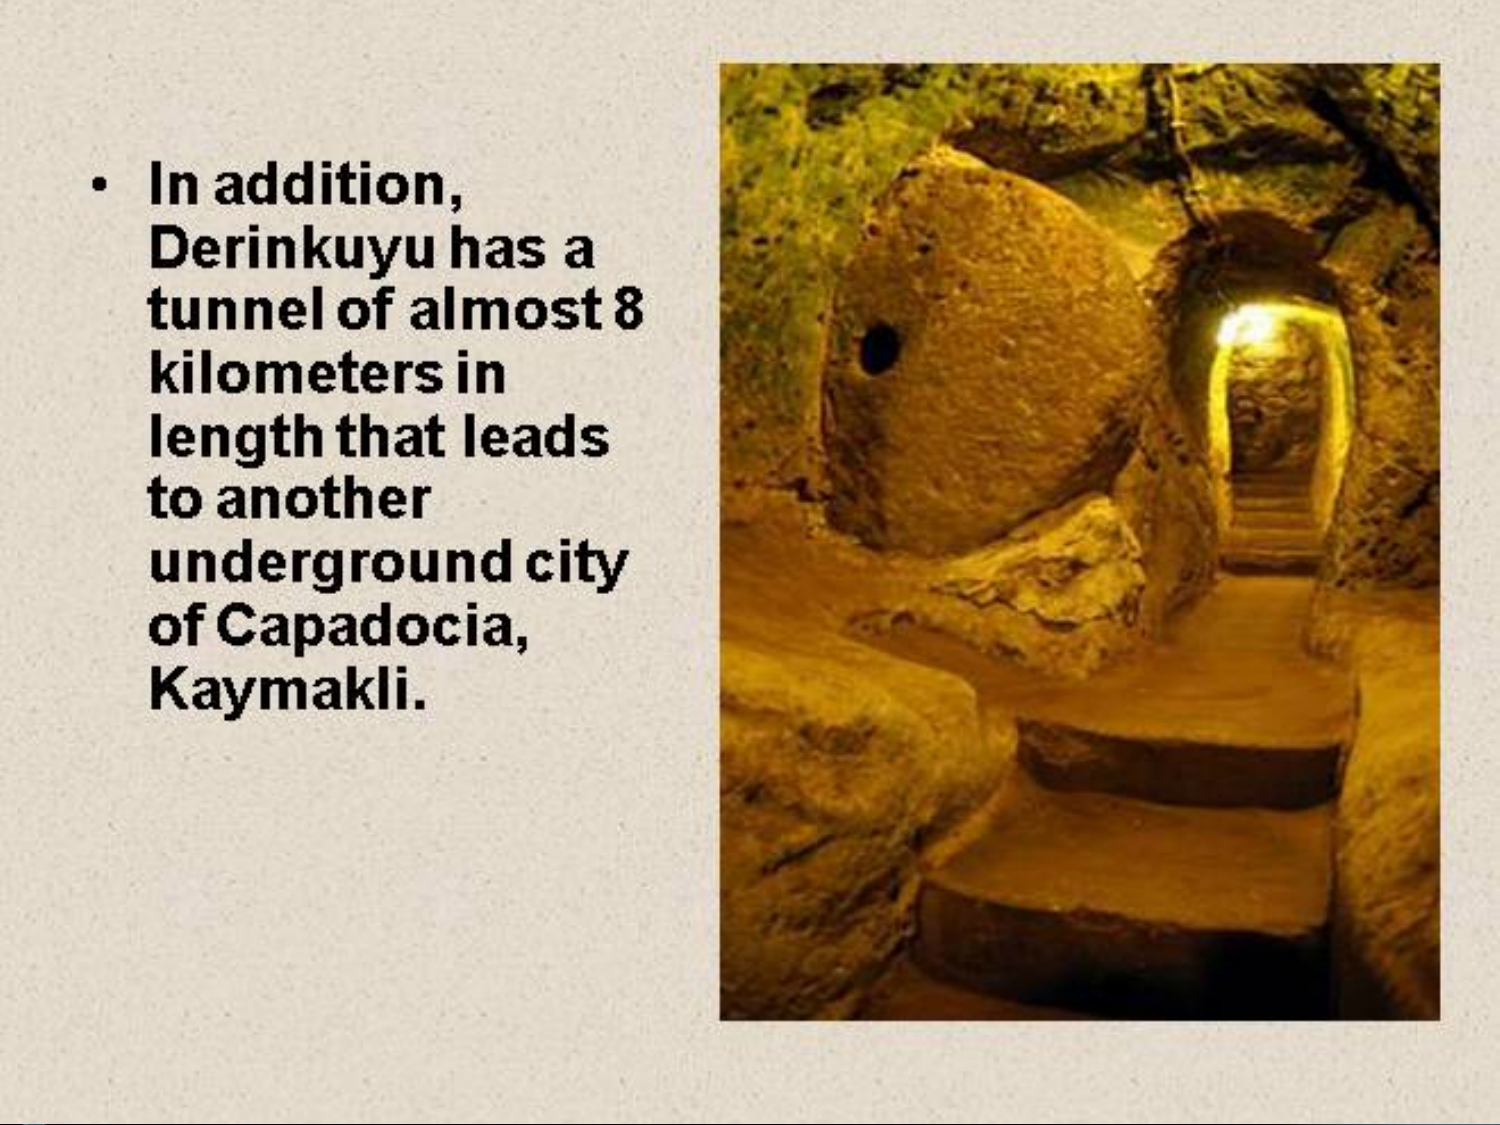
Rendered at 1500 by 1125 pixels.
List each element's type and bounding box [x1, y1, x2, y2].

list [0, 0, 1500, 1124]
